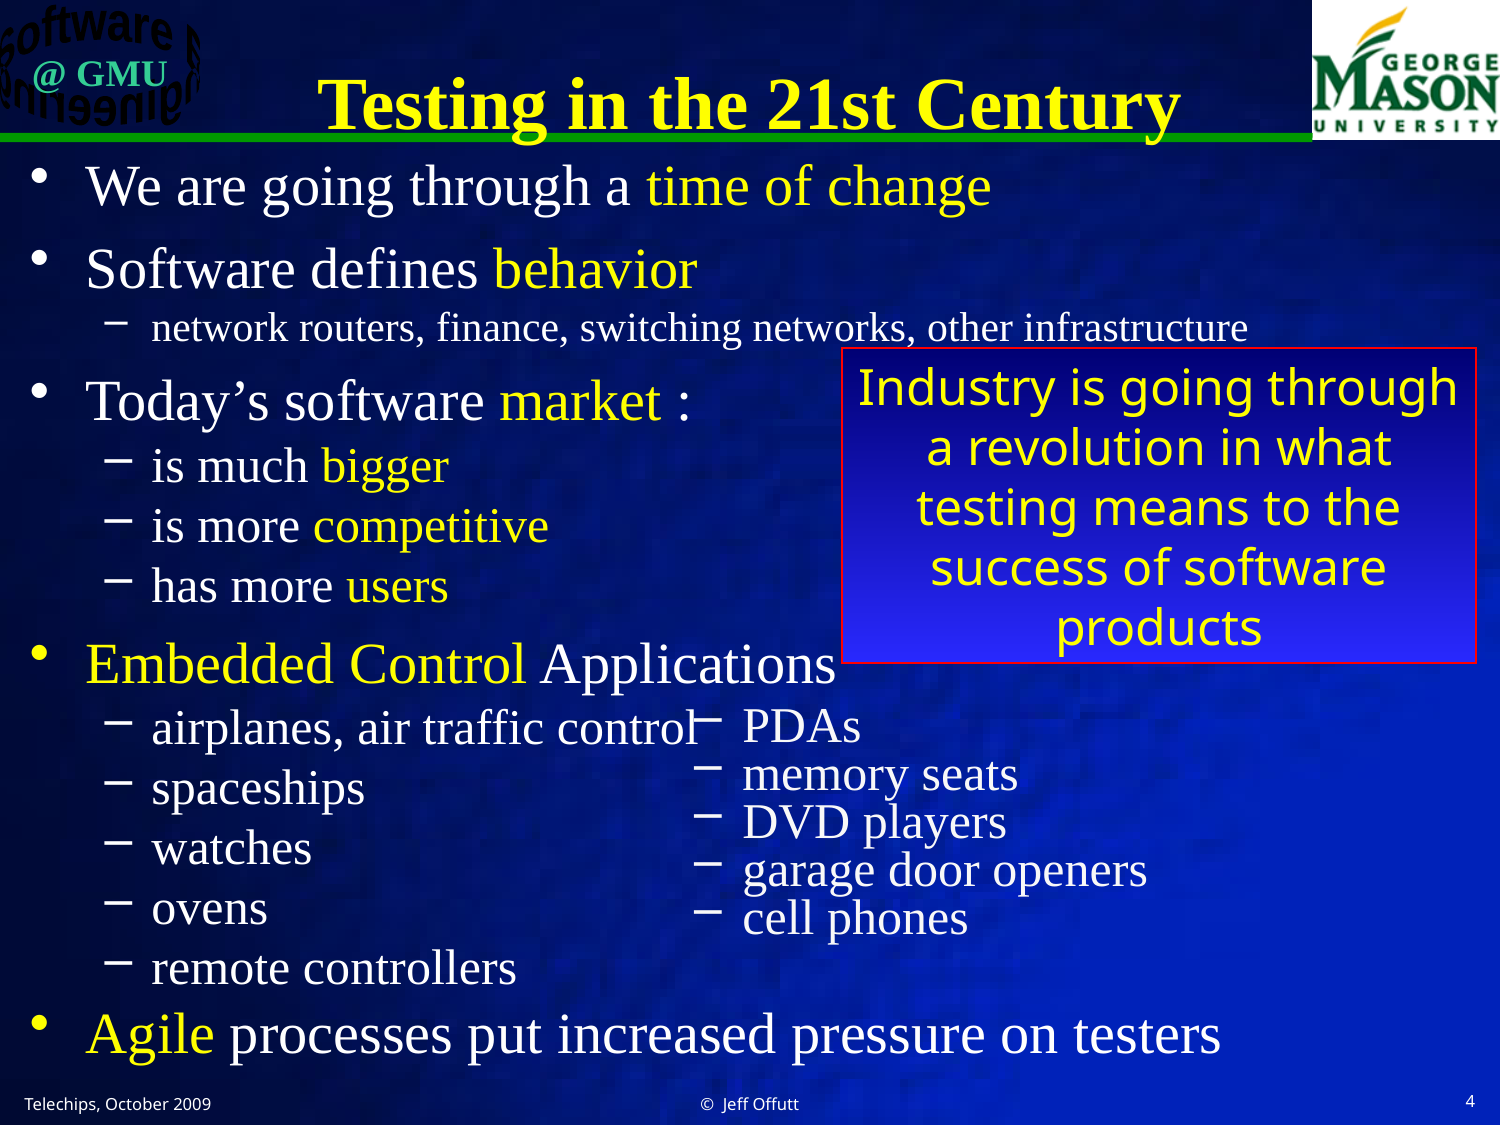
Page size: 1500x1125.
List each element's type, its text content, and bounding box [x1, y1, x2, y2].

picture [1, 52, 9, 64]
list We are going through a time of change Software defines behavior network routers, finance, switching networks, other infrastructure Today’s software market : is much bigger is more competitive has more users Embedded Control Applications airplanes, air traffic control spaceships watches ovens remote controllers Agile processes put increased pressure on testers [14, 139, 1486, 1047]
picture [0, 0, 1500, 1125]
text_box PDAs memory seats DVD players garage door openers cell phones [639, 696, 1198, 952]
picture [0, 0, 153, 132]
text_box Industry is going through a revolution in what testing means to the success of software products [842, 348, 1477, 663]
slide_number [9, 1084, 383, 1122]
title Testing in the 21st Century [153, 0, 1347, 139]
picture [2, 73, 6, 89]
slide_number 4 [1177, 1084, 1491, 1122]
footer © Jeff Offutt [512, 1084, 988, 1122]
picture [149, 63, 153, 79]
